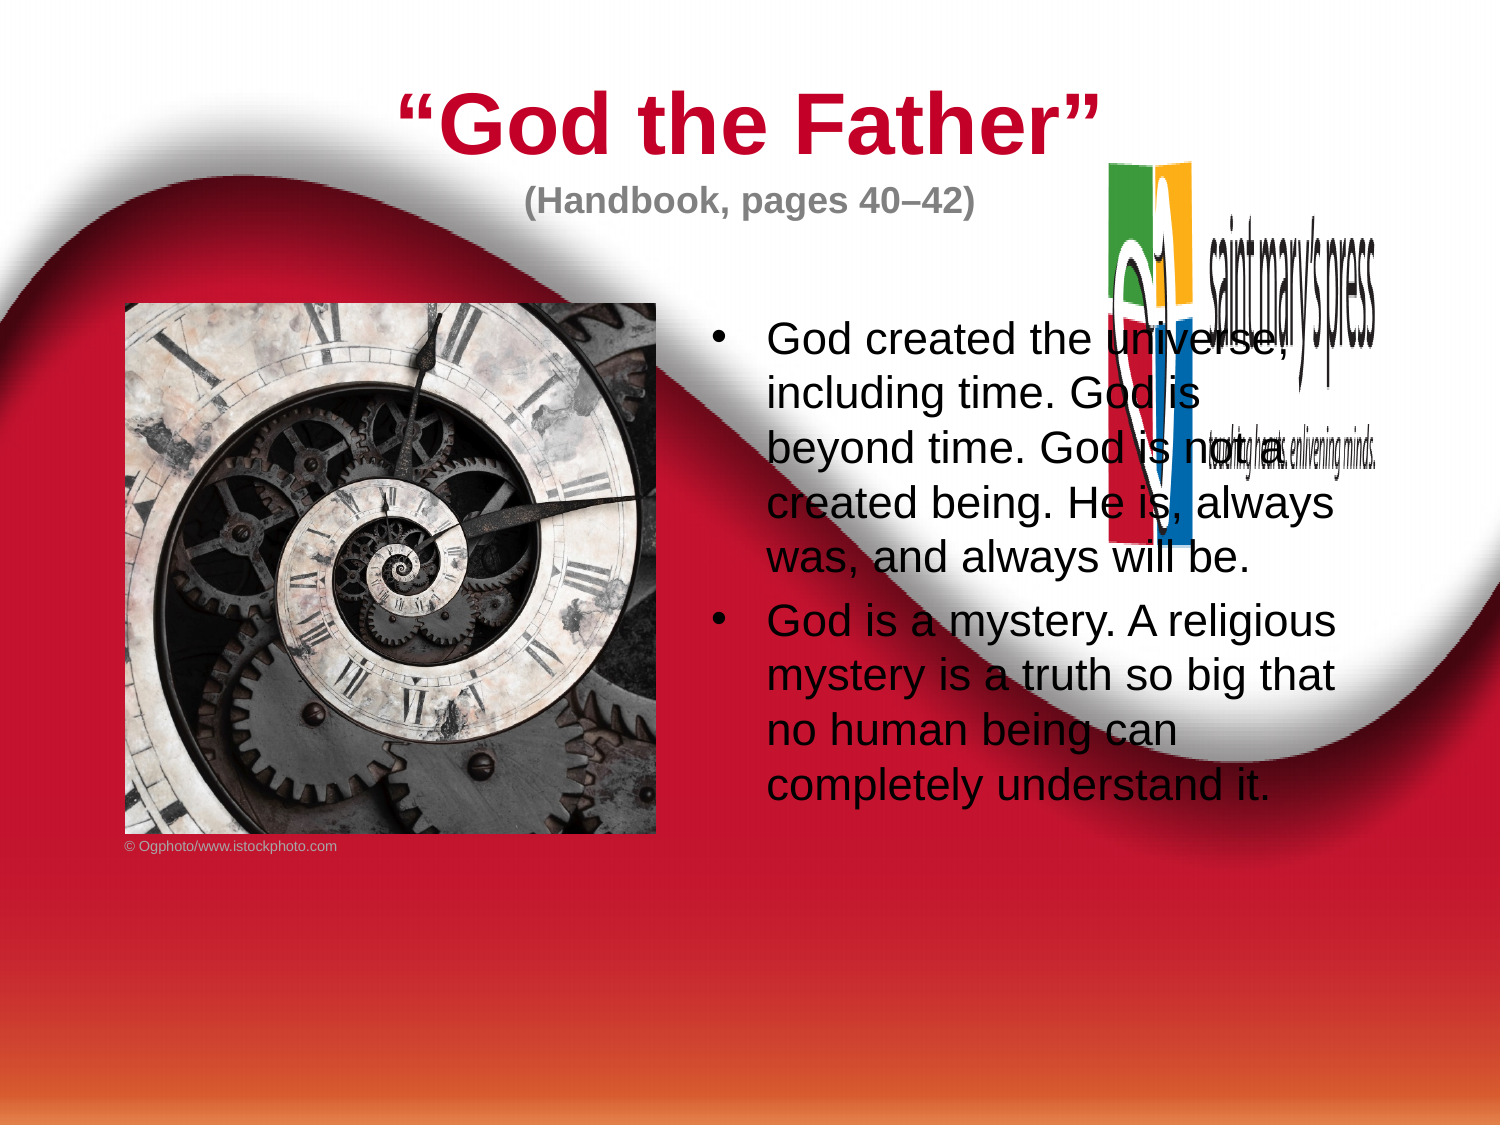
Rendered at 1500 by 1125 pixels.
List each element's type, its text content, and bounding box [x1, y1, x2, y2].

text_box © Ogphoto/www.istockphoto.com [109, 829, 446, 862]
picture [0, 0, 1500, 1125]
list God created the universe, including time. God is beyond time. God is not a created being. He is, always was, and always will be. God is a mystery. A religious mystery is a truth so big that no human being can completely understand it. [696, 301, 1372, 917]
title “God the Father” (Handbook, pages 40–42) [75, 45, 1425, 233]
